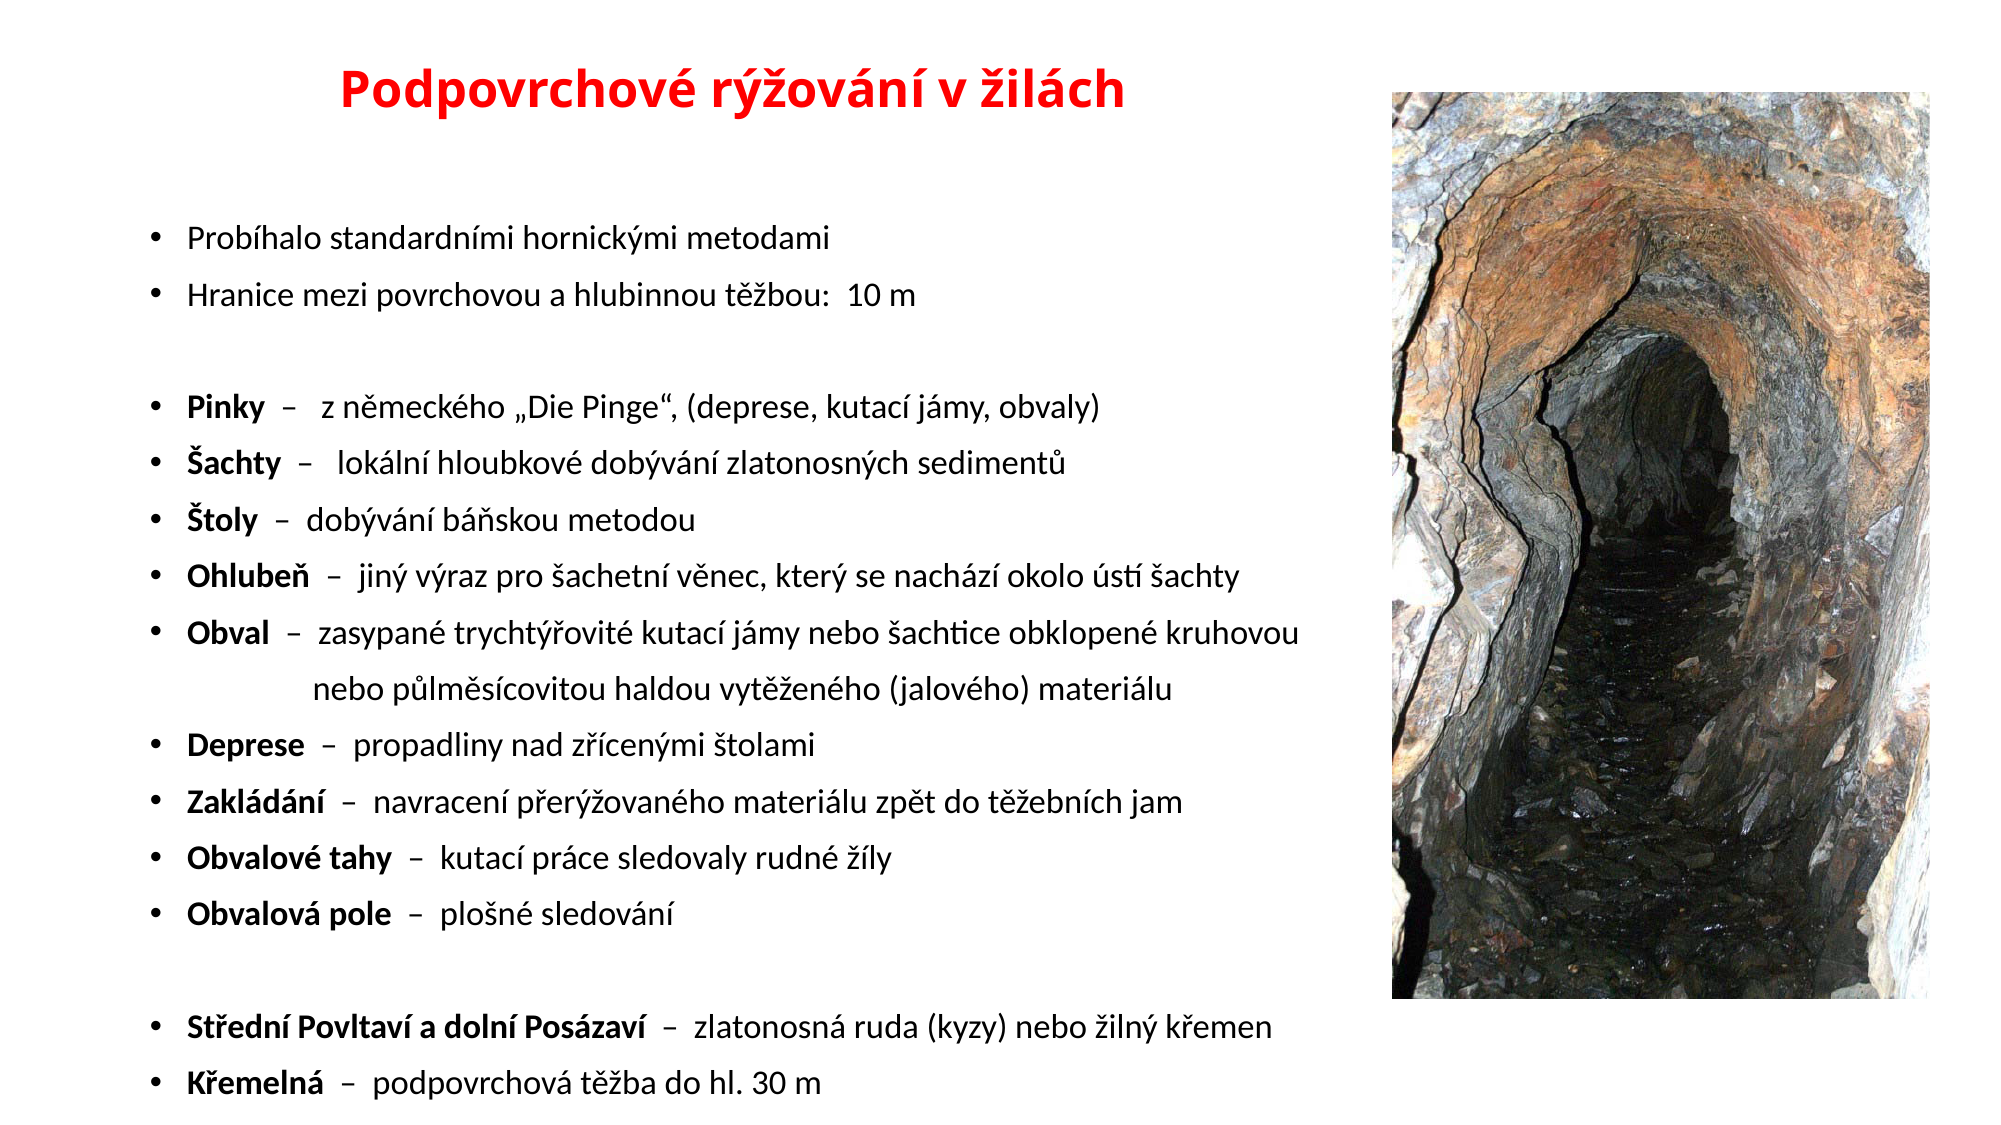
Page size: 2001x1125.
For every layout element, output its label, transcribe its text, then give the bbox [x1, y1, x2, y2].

picture [1392, 91, 1930, 999]
list Probíhalo standardními hornickými metodami Hranice mezi povrchovou a hlubinnou těžbou: 10 m Pinky – z německého „Die Pinge“, (deprese, kutací jámy, obvaly) Šachty – lokální hloubkové dobývání zlatonosných sedimentů Štoly – dobývání báňskou metodou Ohlubeň – jiný výraz pro šachetní věnec, který se nachází okolo ústí šachty Obval – zasypané trychtýřovité kutací jámy nebo šachtice obklopené kruhovou nebo půlměsícovitou haldou vytěženého (jalového) materiálu Deprese – propadliny nad zřícenými štolami Zakládání – navracení přerýžovaného materiálu zpět do těžebních jam Obvalové tahy – kutací práce sledovaly rudné žíly Obvalová pole – plošné sledování Střední Povltaví a dolní Posázaví – zlatonosná ruda (kyzy) nebo žilný křemen Křemelná – podpovrchová těžba do hl. 30 m [134, 212, 1898, 1120]
title Podpovrchové rýžování v žilách [324, 0, 1675, 188]
